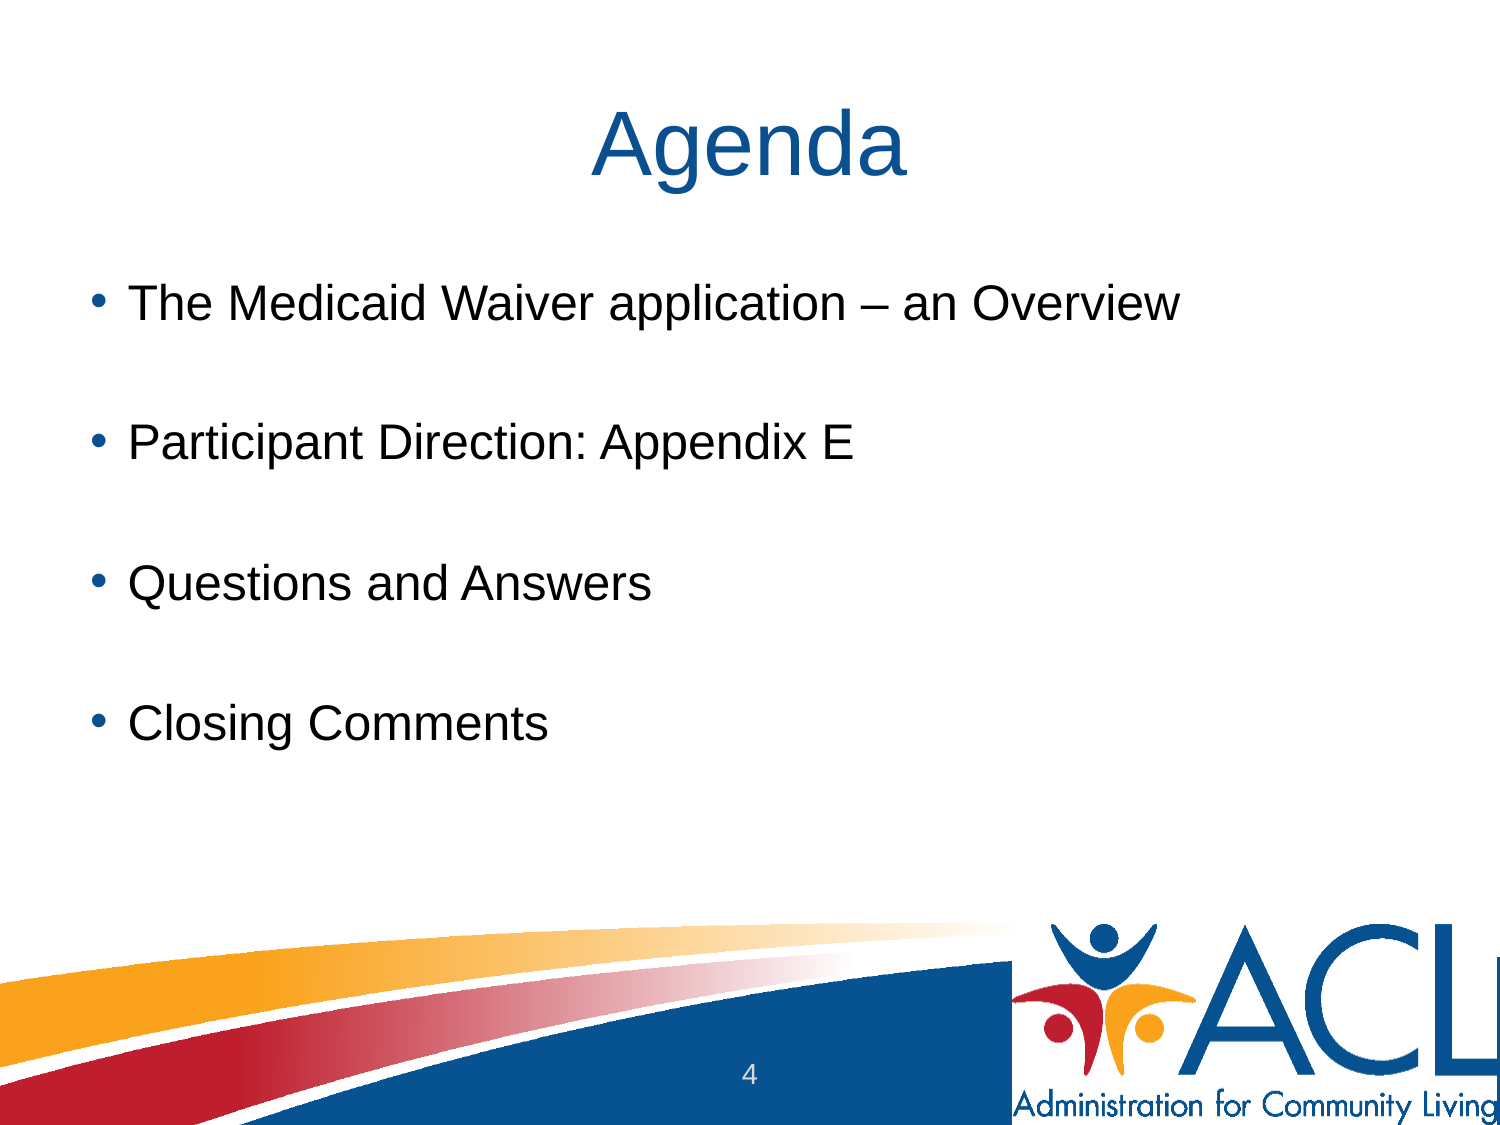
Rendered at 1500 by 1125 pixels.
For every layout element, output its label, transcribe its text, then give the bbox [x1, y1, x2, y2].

title Agenda [75, 45, 1425, 233]
slide_number 4 [575, 1042, 925, 1103]
picture [0, 887, 1500, 1125]
list The Medicaid Waiver application – an Overview Participant Direction: Appendix E Questions and Answers Closing Comments [75, 262, 1425, 913]
